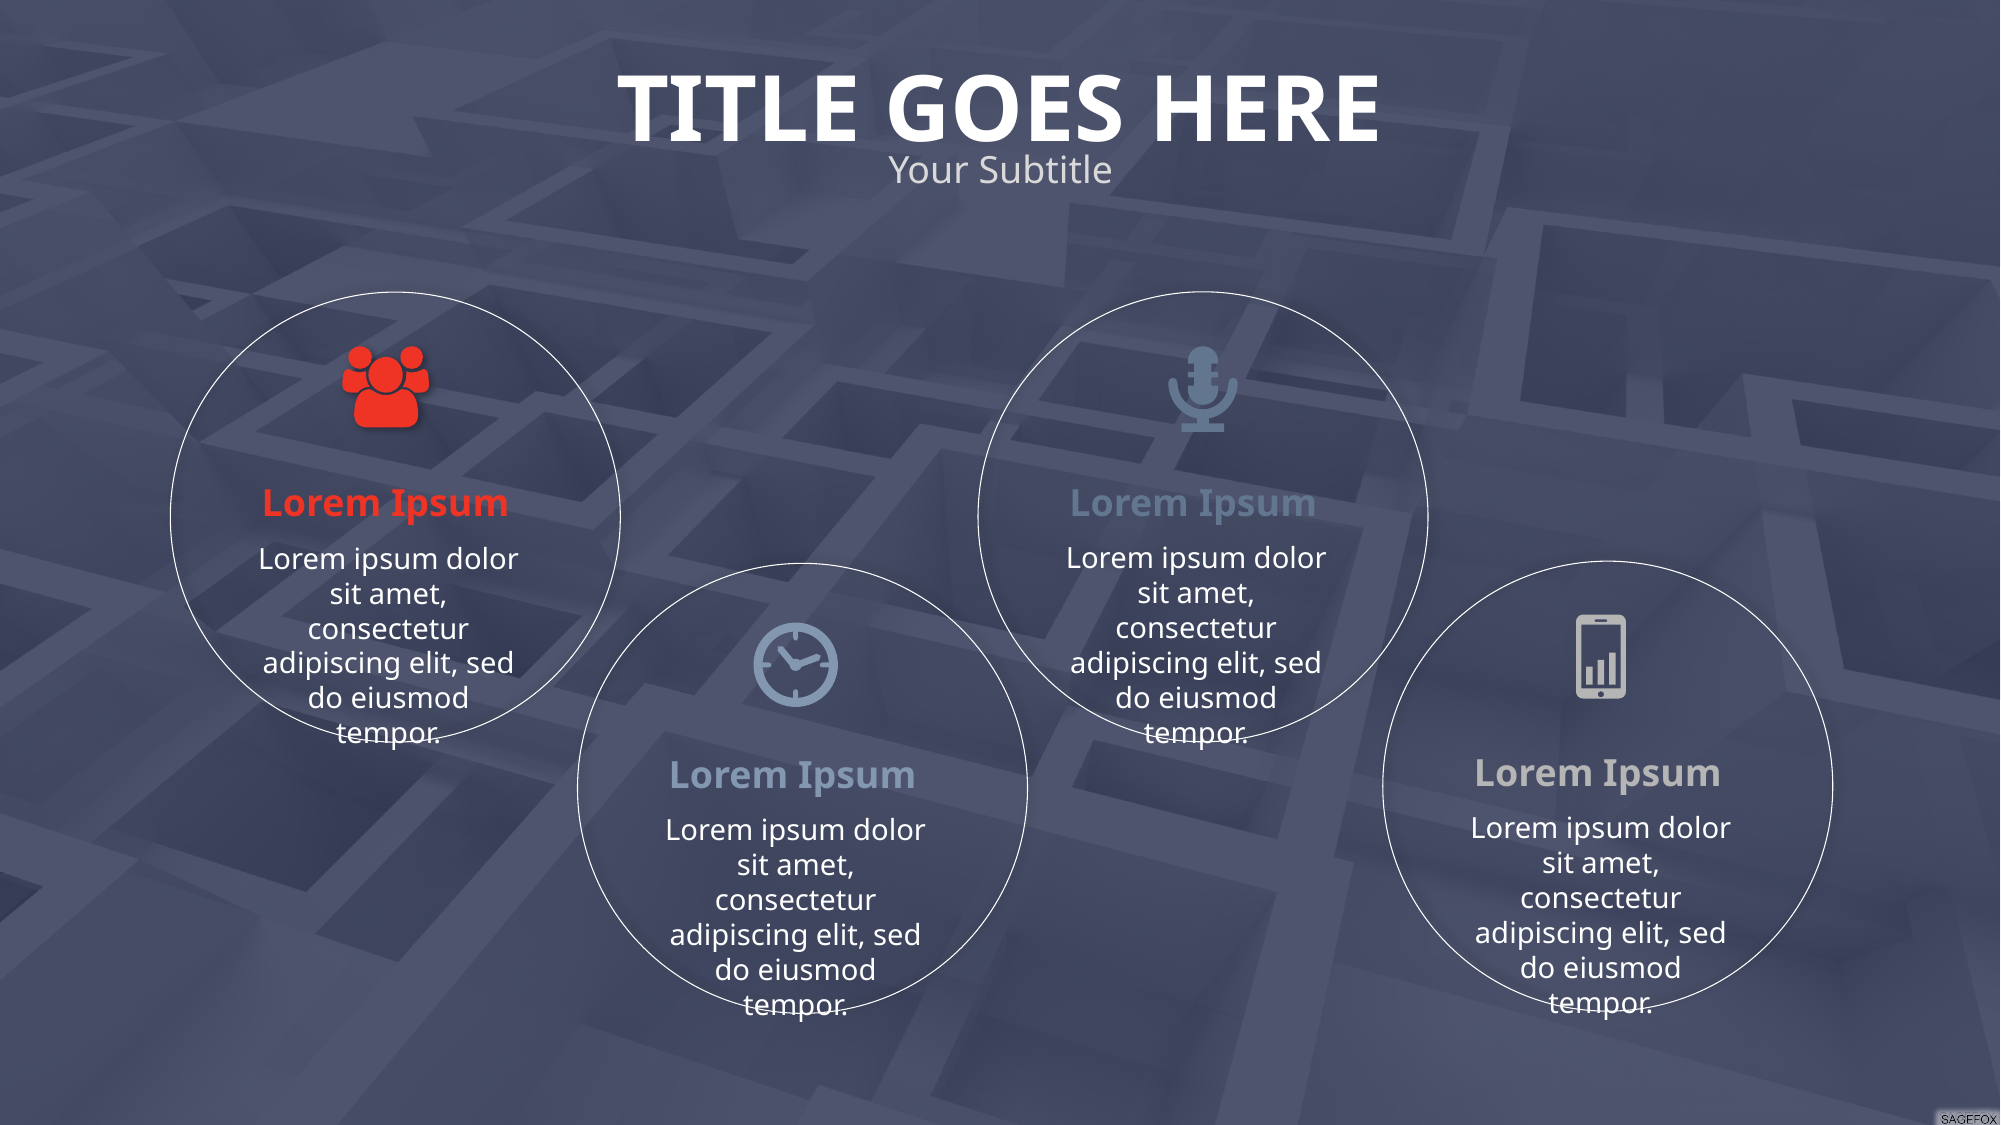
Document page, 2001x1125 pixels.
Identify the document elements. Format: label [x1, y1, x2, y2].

picture [1938, 1114, 1999, 1125]
text_box [169, 291, 622, 744]
text_box [548, 42, 1452, 199]
text_box [753, 622, 838, 707]
text_box [1575, 614, 1626, 699]
text_box [976, 290, 1430, 743]
text_box [1043, 471, 1344, 689]
text_box [235, 471, 536, 690]
text_box [642, 743, 943, 961]
text_box [342, 346, 429, 428]
text_box [1381, 560, 1834, 1013]
text_box [1447, 741, 1748, 959]
text_box [576, 562, 1029, 1015]
text_box [1168, 346, 1238, 432]
